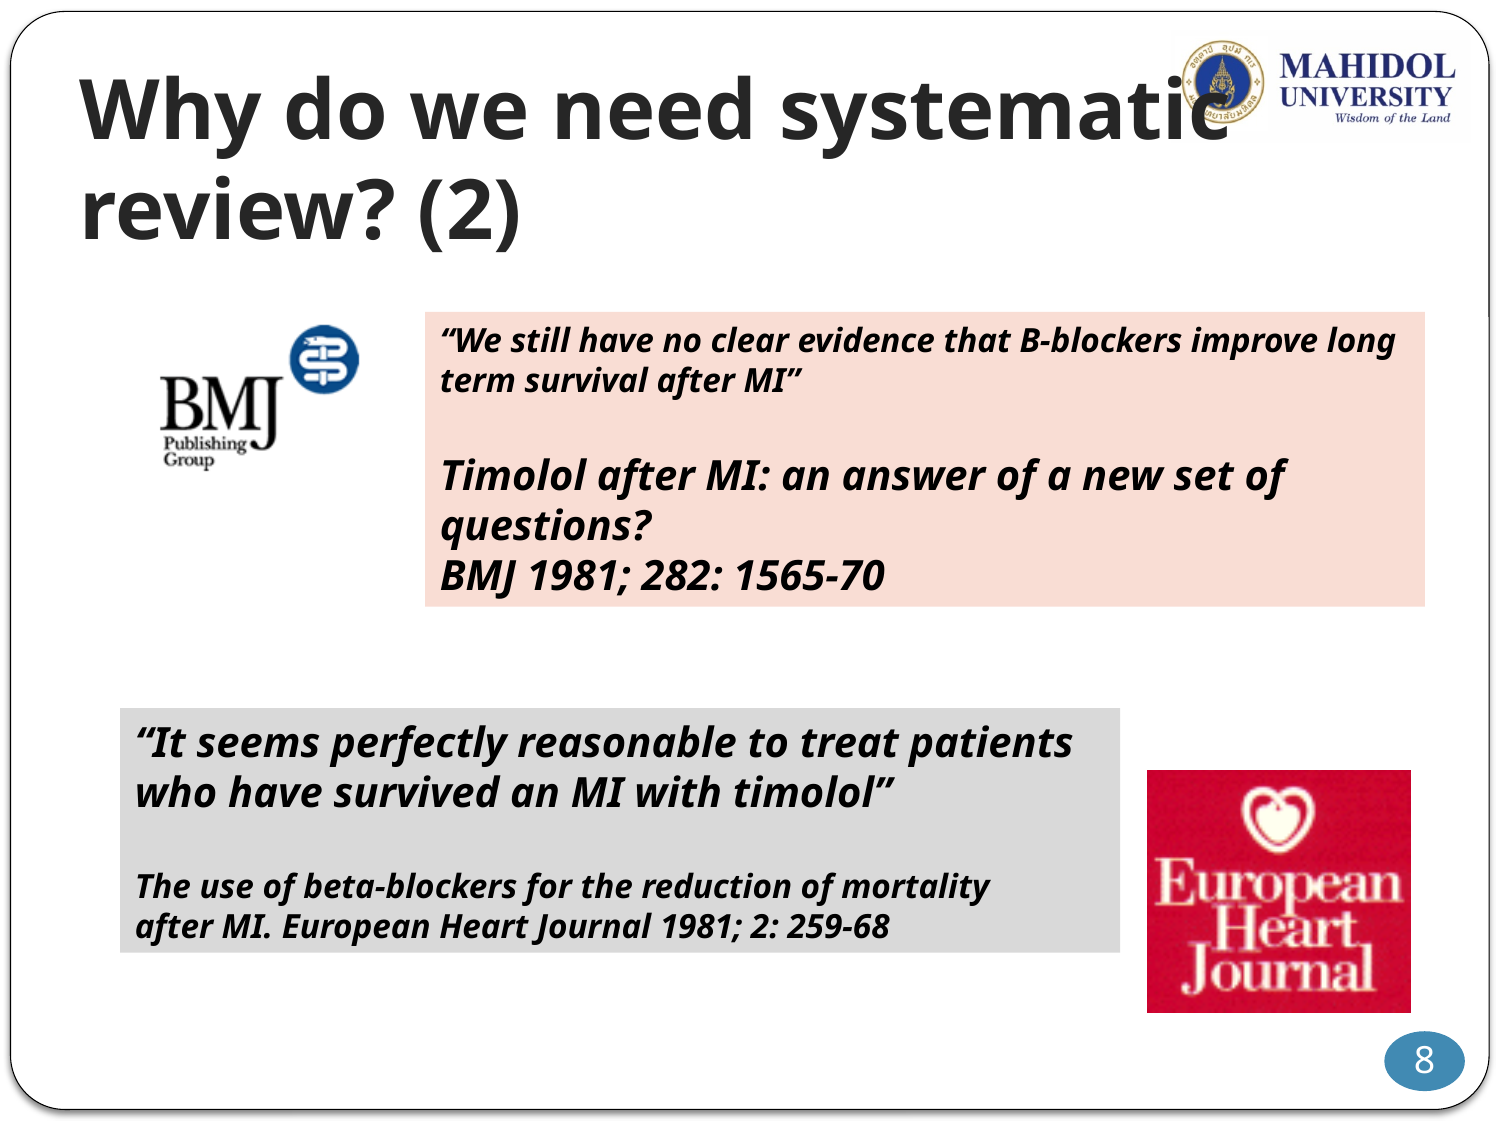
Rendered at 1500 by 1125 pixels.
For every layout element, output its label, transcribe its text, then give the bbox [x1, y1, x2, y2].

text_box “It seems perfectly reasonable to treat patients who have survived an MI with timolol” The use of beta‐blockers for the reduction of mortality after MI. European Heart Journal 1981; 2: 259‐68 [120, 708, 1121, 953]
text_box “We still have no clear evidence that B‐blockers improve long term survival after MI” Timolol after MI: an answer of a new set of questions? BMJ 1981; 282: 1565‐70 [425, 311, 1425, 607]
picture [1171, 30, 1471, 143]
slide_number 8 [1384, 1031, 1465, 1092]
text_box Why do we need systematic review? (2) [64, 48, 1340, 237]
picture [112, 307, 426, 512]
picture [1147, 770, 1411, 1013]
